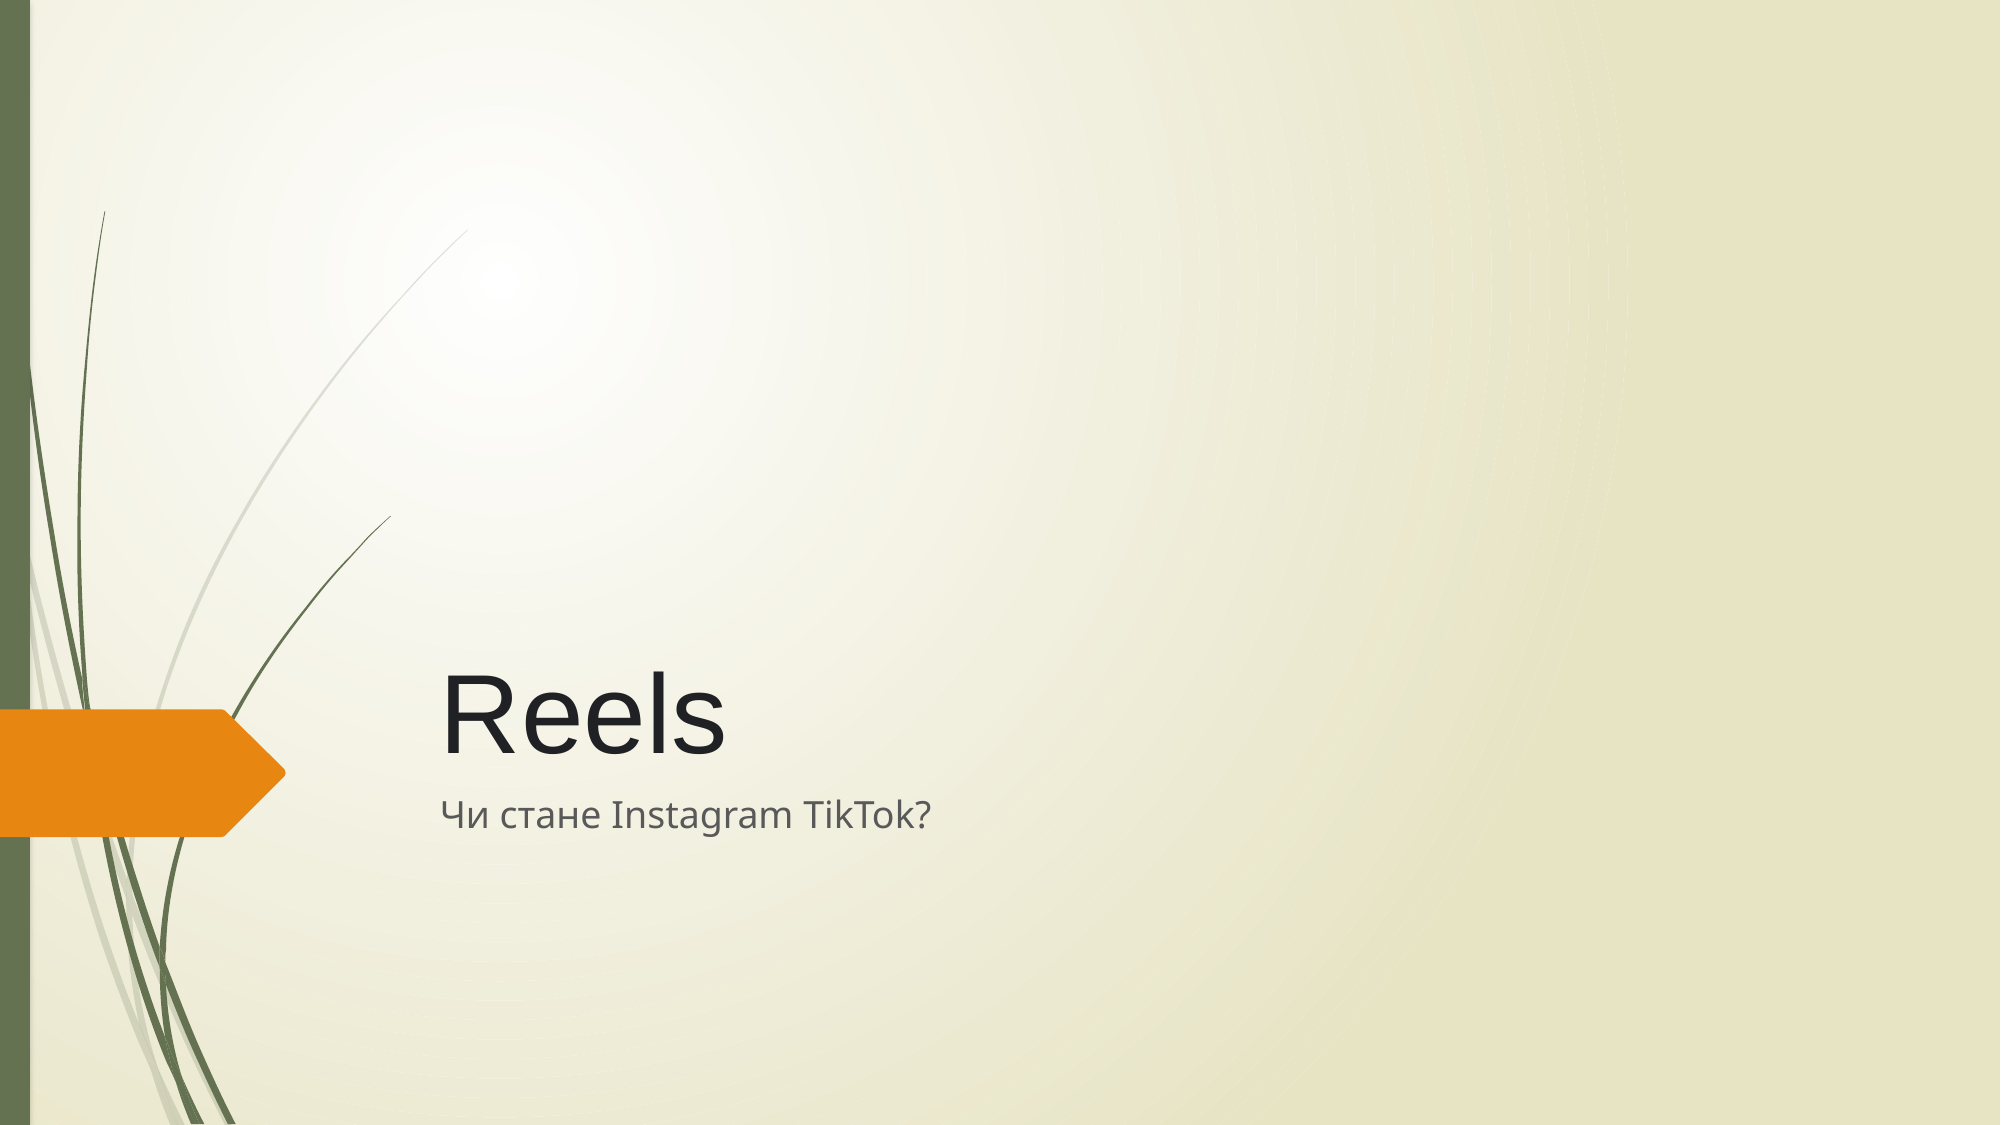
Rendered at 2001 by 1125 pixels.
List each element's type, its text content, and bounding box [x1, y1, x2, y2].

subtitle Чи стане Instagram TikTok? [424, 783, 1888, 969]
title Reels [424, 412, 1888, 783]
